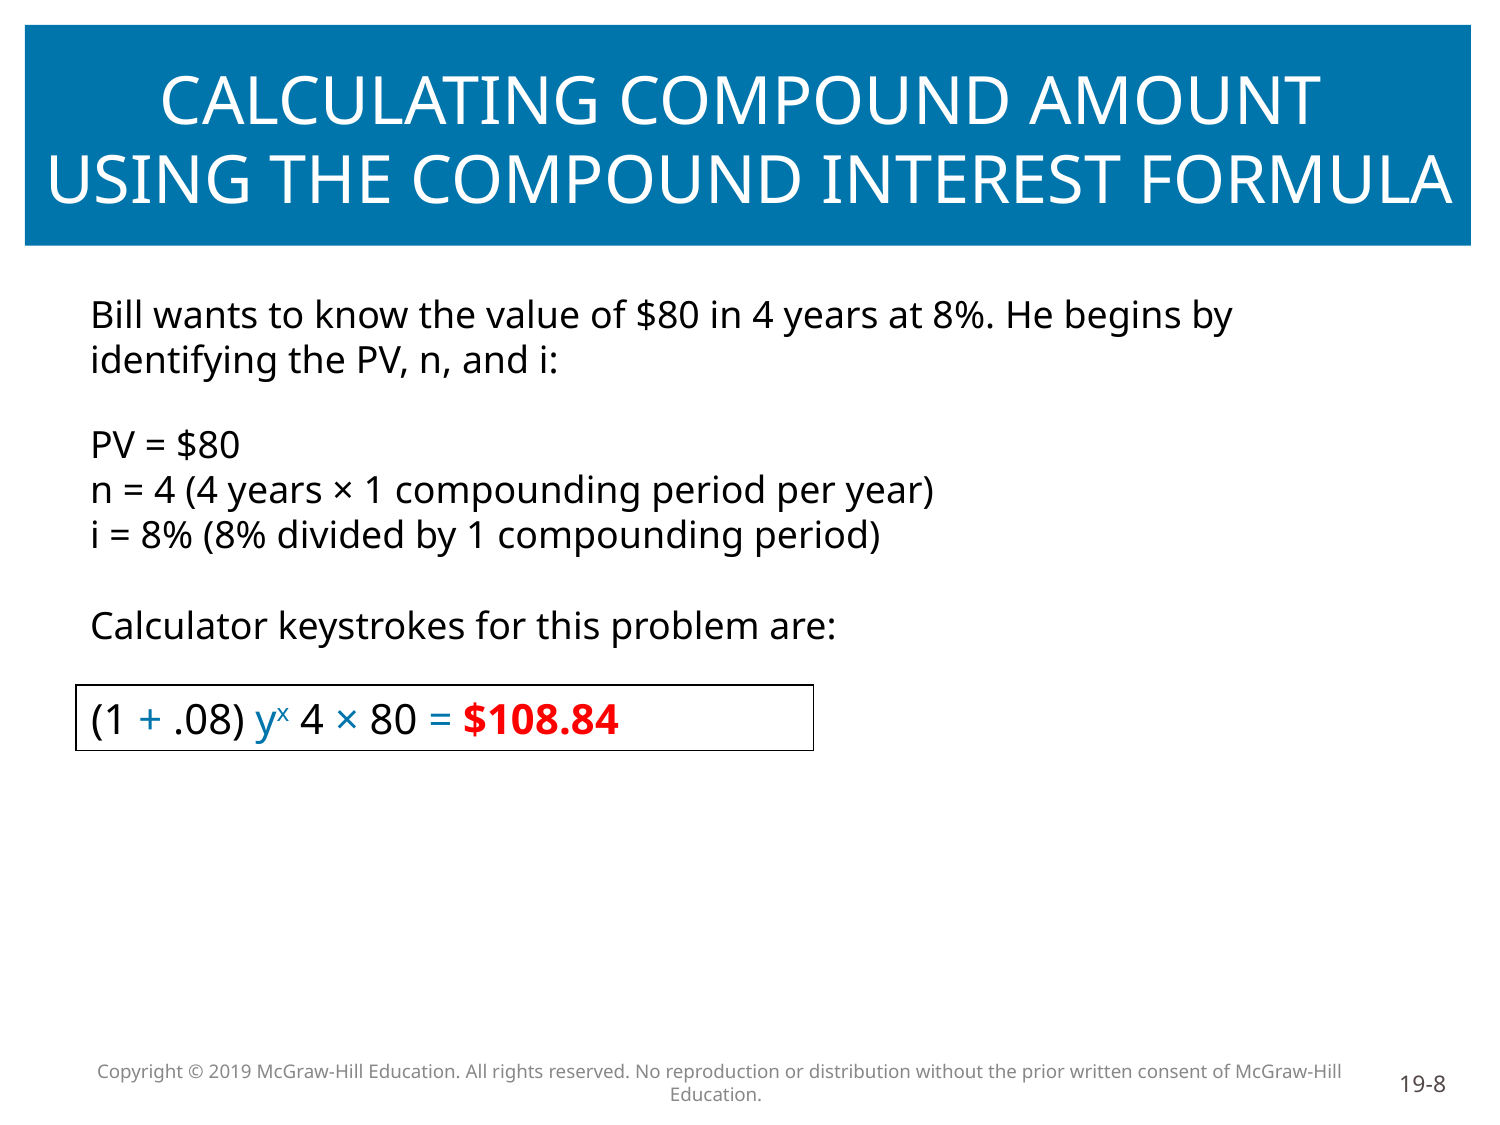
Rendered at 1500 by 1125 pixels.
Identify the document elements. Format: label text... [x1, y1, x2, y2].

footer Copyright © 2019 McGraw-Hill Education. All rights reserved. No reproduction or distribution without the prior written consent of McGraw-Hill Education. [62, 1062, 1374, 1103]
text_box Calculator keystrokes for this problem are: [74, 594, 913, 656]
text_box Bill wants to know the value of $80 in 4 years at 8%. He begins by identifying the PV, n, and i: [75, 283, 1375, 390]
text_box (1 + .08) yx 4 × 80 = $108.84 [76, 684, 814, 751]
text_box PV = $80 n = 4 (4 years × 1 compounding period per year) i = 8% (8% divided by 1 compounding period) [75, 413, 950, 565]
slide_number 19-8 [1374, 1062, 1471, 1108]
title CALCULATING COMPOUND AMOUNT USING THE COMPOUND INTEREST FORMULA [0, 43, 1500, 232]
